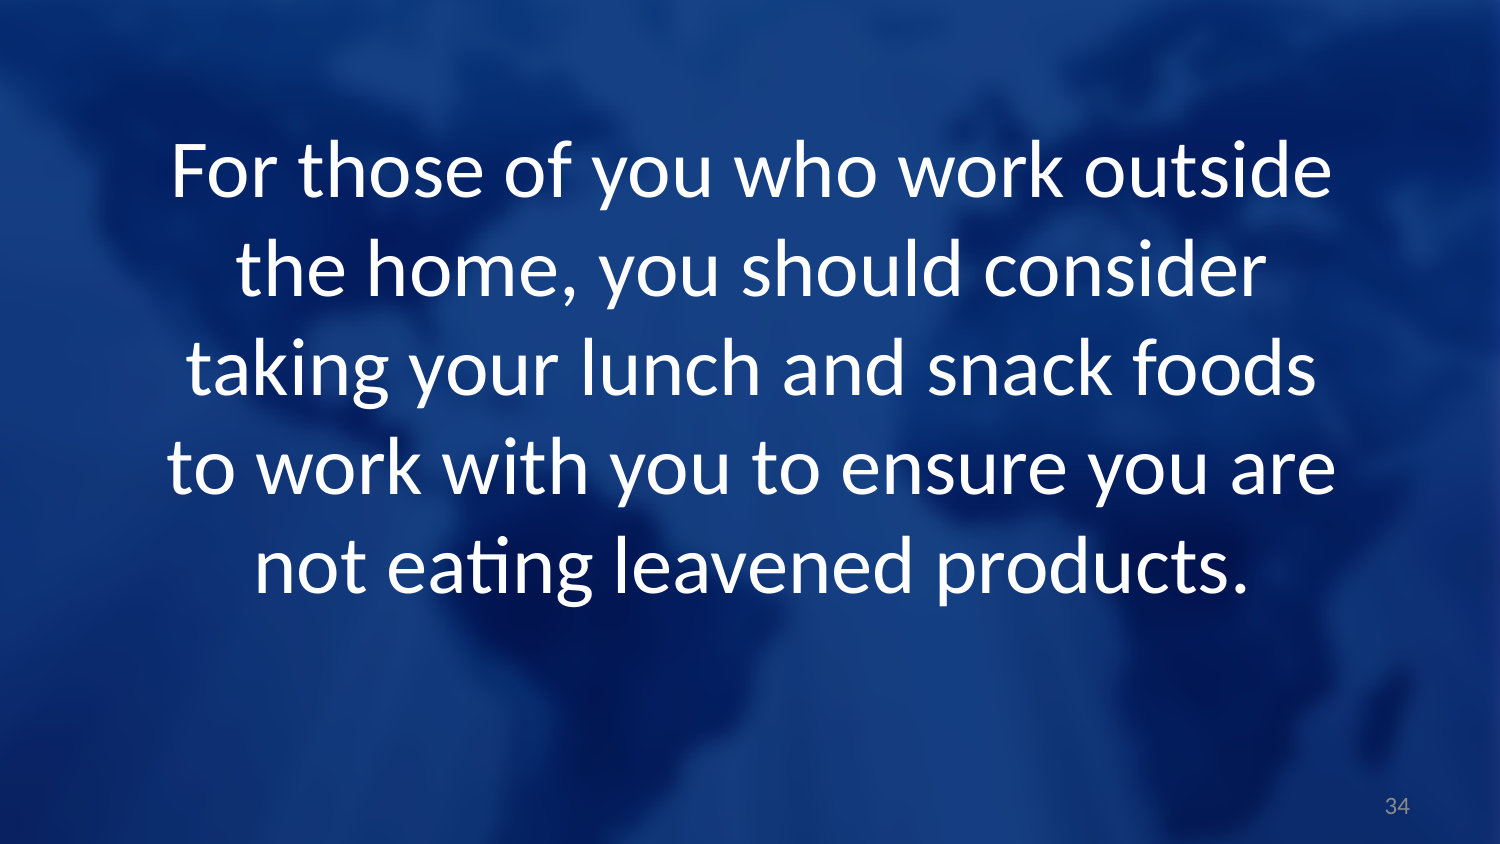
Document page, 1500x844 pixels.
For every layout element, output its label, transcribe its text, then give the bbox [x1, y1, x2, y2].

picture [0, 0, 1500, 844]
list For those of you who work outside the home, you should consider taking your lunch and snack foods to work with you to ensure you are not eating leavened products. [151, 107, 1355, 741]
slide_number 34 [1074, 782, 1425, 827]
